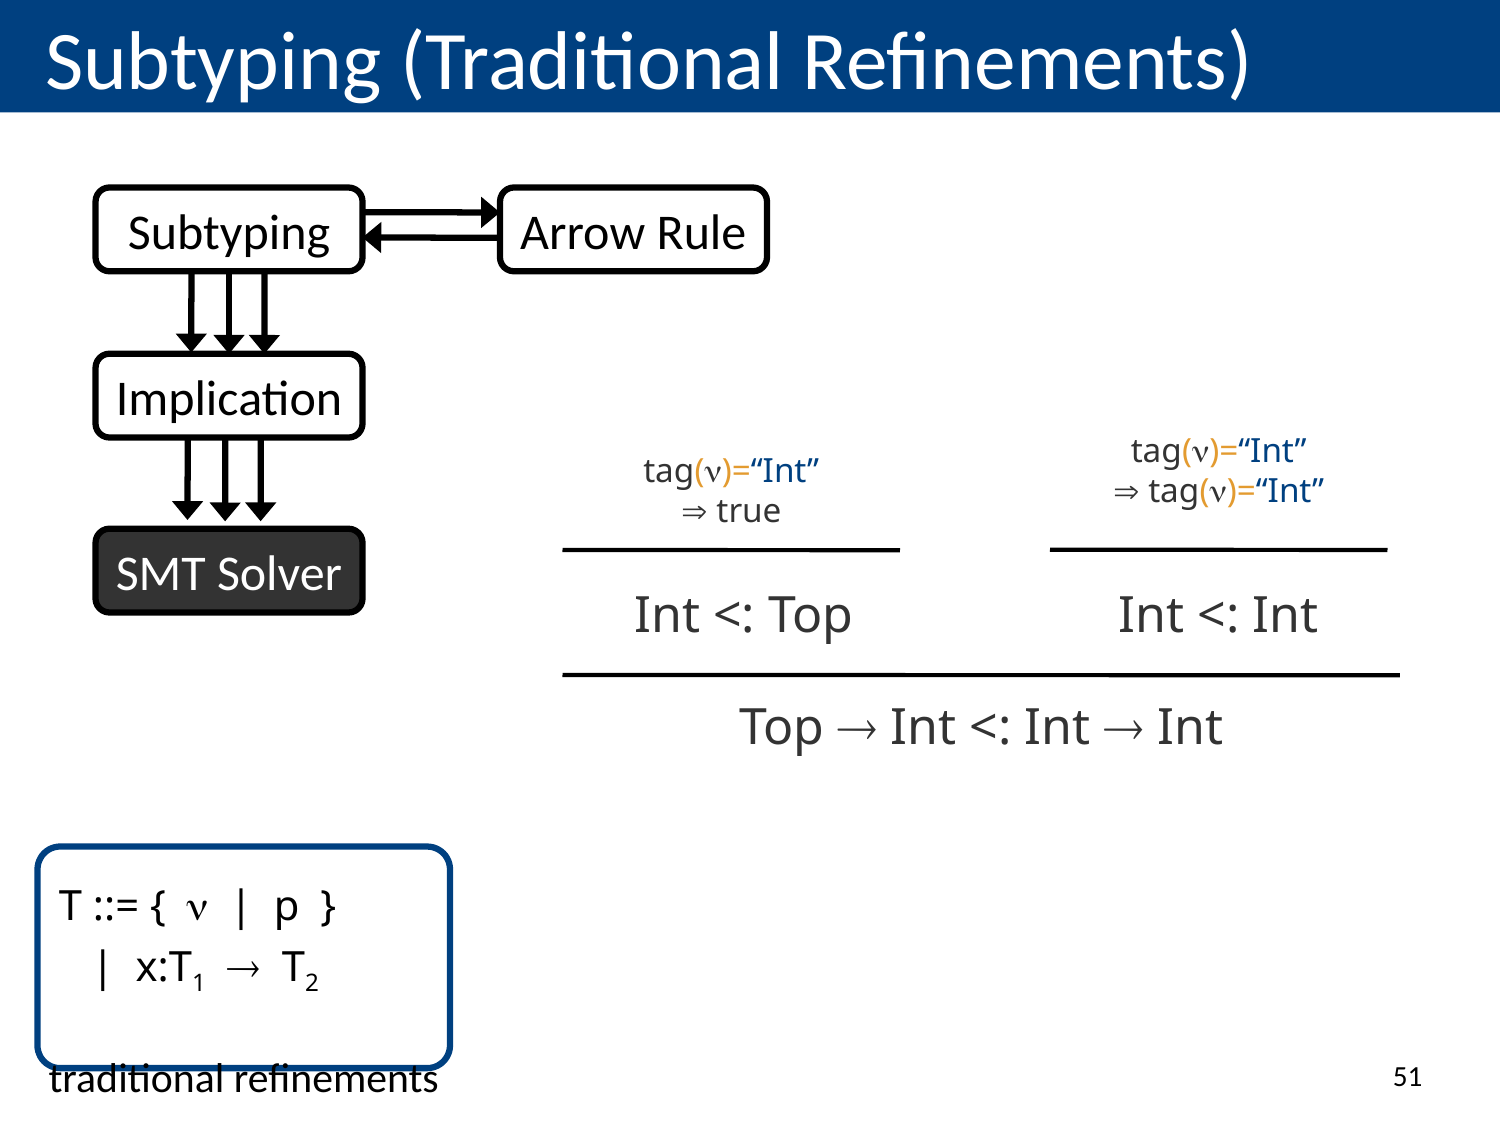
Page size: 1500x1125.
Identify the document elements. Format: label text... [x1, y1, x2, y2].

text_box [562, 441, 901, 551]
title Subtyping (Traditional Refinements) [0, 0, 1500, 113]
text_box Implication [95, 353, 363, 438]
text_box Subtyping [95, 187, 363, 272]
text_box SMT Solver [95, 528, 363, 613]
text_box Arrow Rule [499, 187, 768, 272]
text_box Top  Int <: Int  Int [562, 687, 1400, 763]
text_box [187, 437, 262, 522]
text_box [191, 269, 265, 355]
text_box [562, 574, 1401, 676]
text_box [37, 877, 451, 1101]
slide_number 51 [1074, 1024, 1438, 1101]
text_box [1049, 440, 1388, 551]
